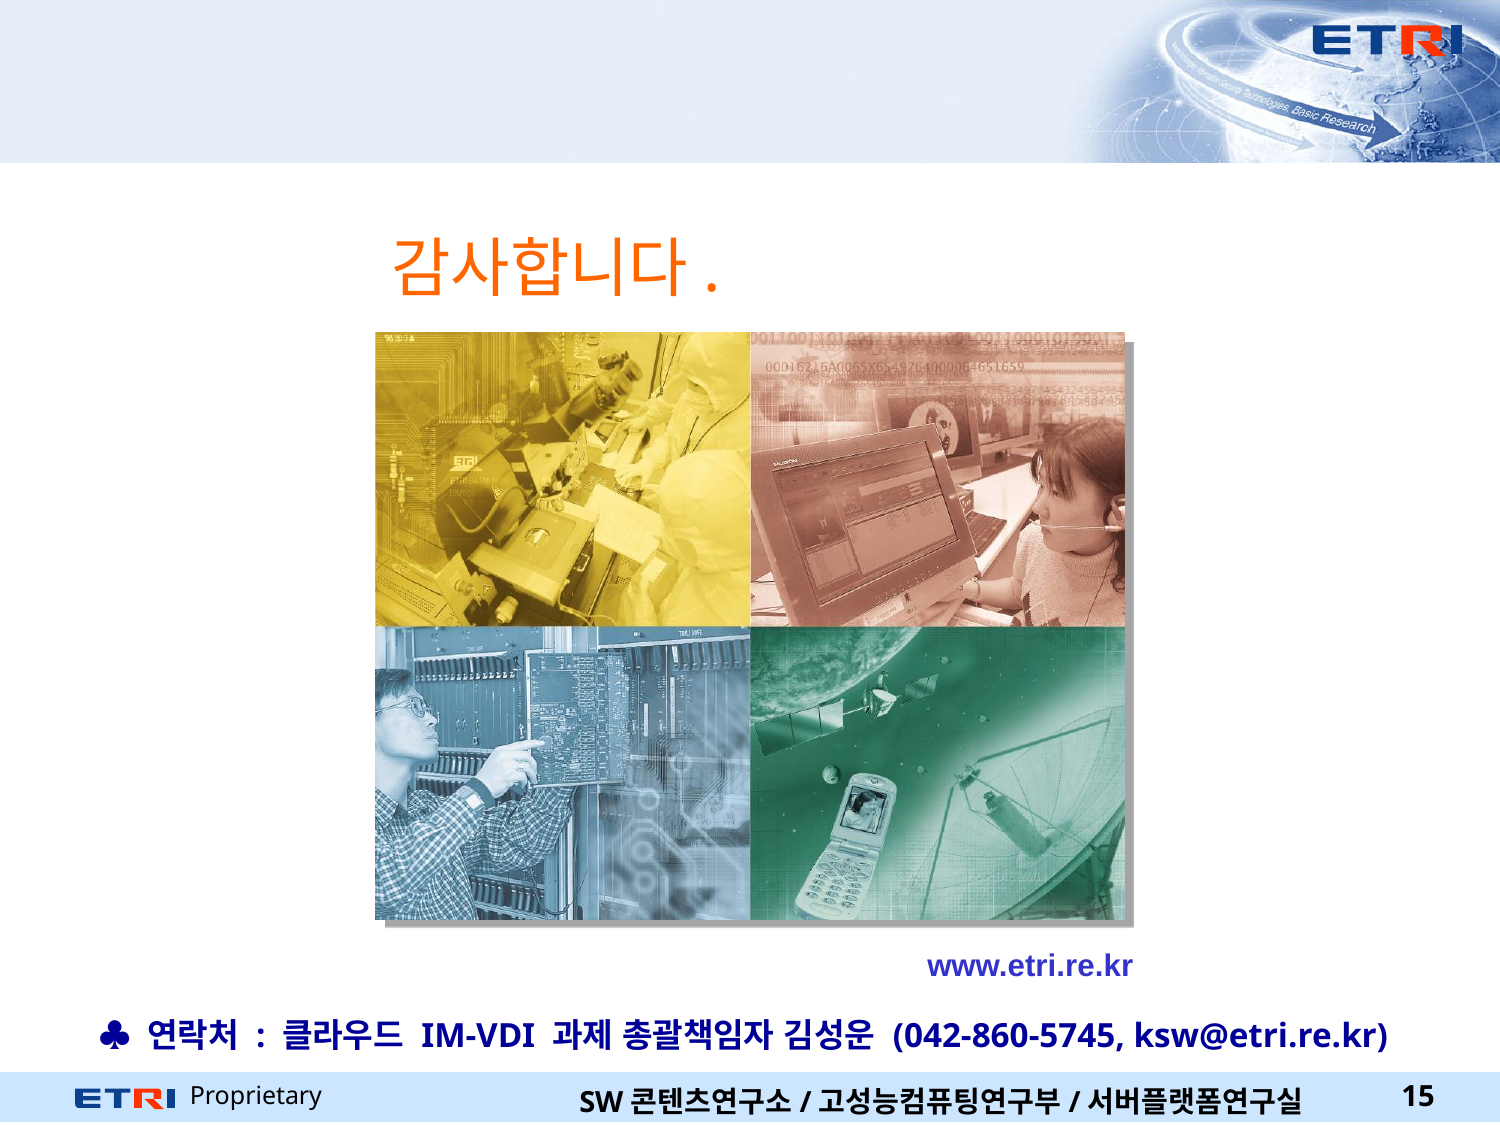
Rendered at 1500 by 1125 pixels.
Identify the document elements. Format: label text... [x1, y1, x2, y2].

slide_number 15 [1371, 1064, 1458, 1125]
picture [374, 331, 1126, 920]
text_box ♣ 연락처 : 클라우드 IM-VDI 과제 총괄책임자 김성운 (042-860-5745, ksw@etri.re.kr) [83, 1011, 1459, 1062]
text_box www.etri.re.kr [912, 937, 1175, 990]
picture [0, 0, 1500, 163]
text_box 감사합니다. [337, 219, 775, 312]
